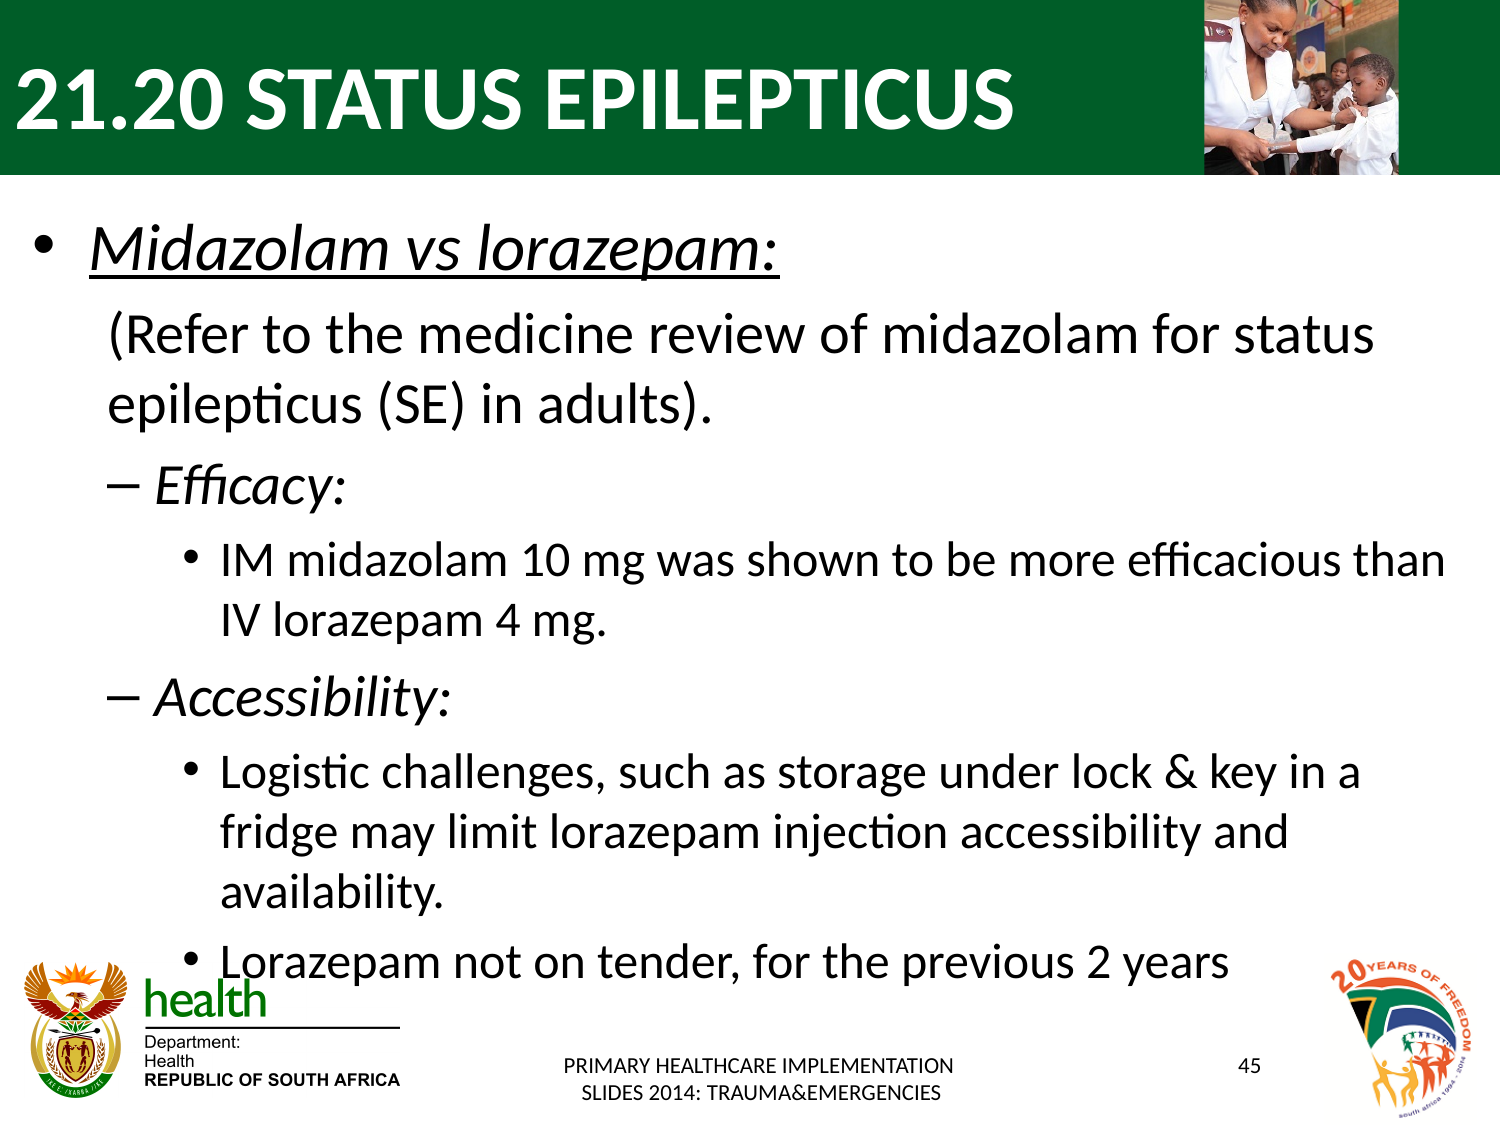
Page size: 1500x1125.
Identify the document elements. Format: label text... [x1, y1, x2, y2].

title 21.20 STATUS EPILEPTICUS [0, 30, 1350, 173]
footer PRIMARY HEALTHCARE IMPLEMENTATION SLIDES 2014: TRAUMA&EMERGENCIES [480, 1042, 1043, 1103]
picture [24, 1005, 400, 1098]
picture [1324, 1005, 1477, 1125]
list Midazolam vs lorazepam: (Refer to the medicine review of midazolam for status epilepticus (SE) in adults). Efficacy: IM midazolam 10 mg was shown to be more efficacious than IV lorazepam 4 mg. Accessibility: Logistic challenges, such as storage under lock & key in a fridge may limit lorazepam injection accessibility and availability. Lorazepam not on tender, for the previous 2 years [17, 196, 1483, 1005]
slide_number 45 [1074, 1042, 1425, 1103]
picture [1204, 0, 1399, 175]
